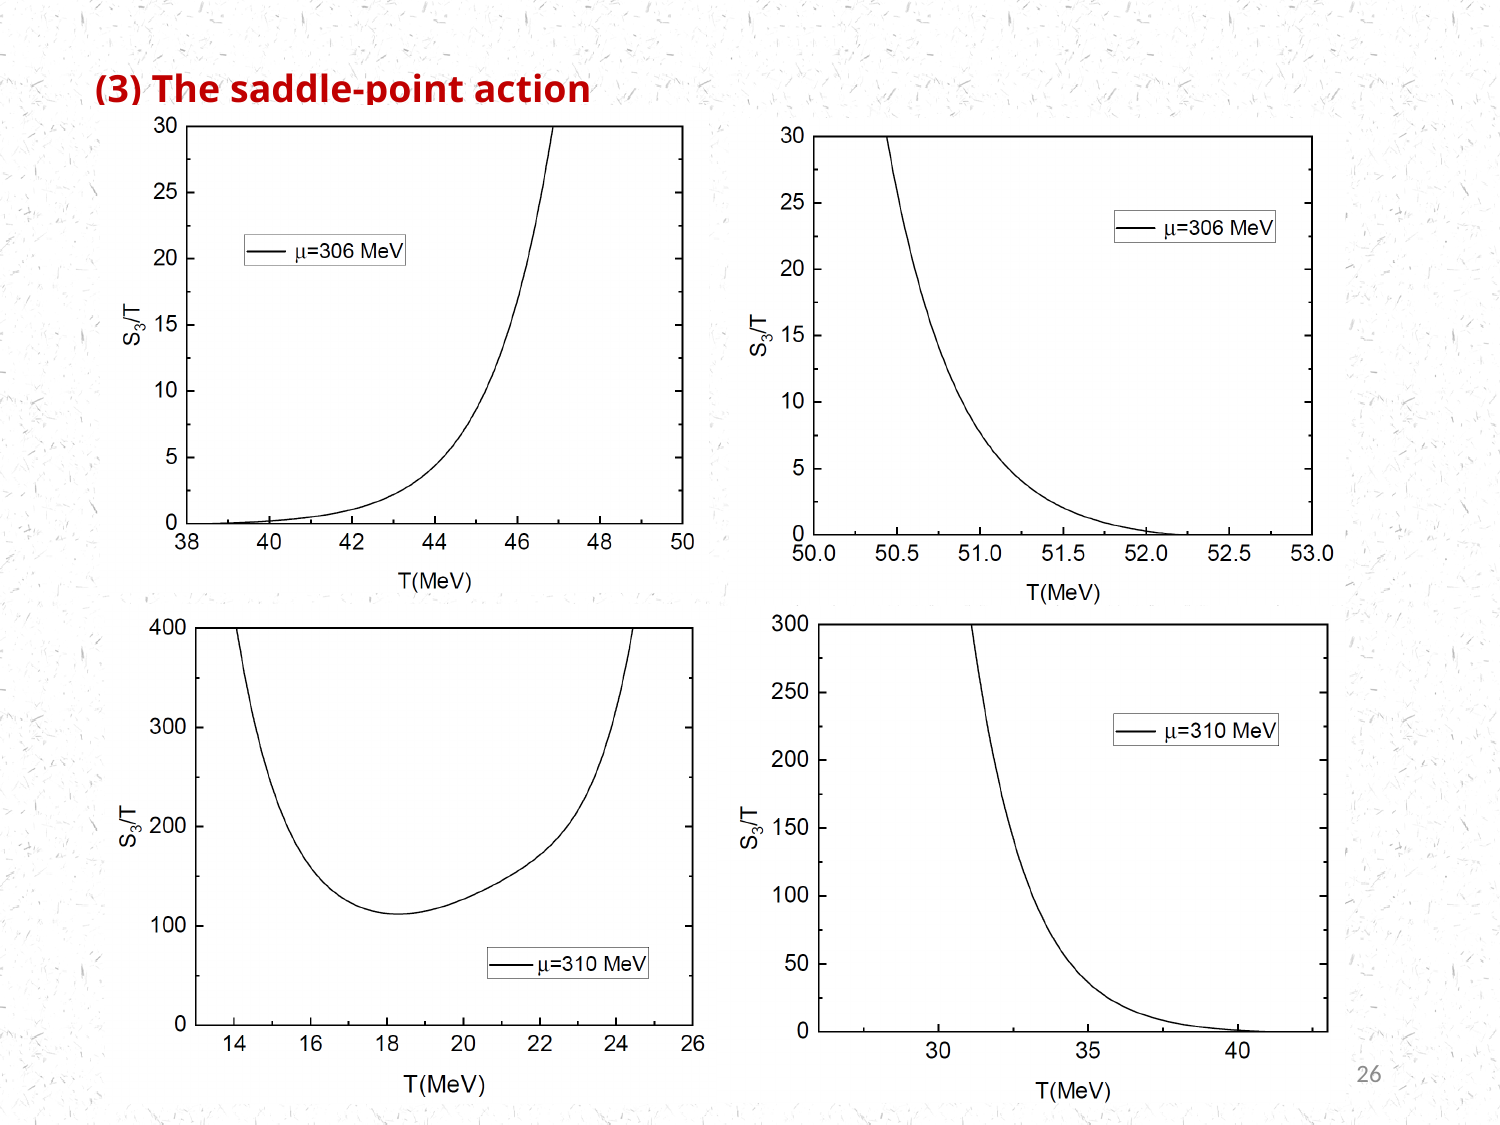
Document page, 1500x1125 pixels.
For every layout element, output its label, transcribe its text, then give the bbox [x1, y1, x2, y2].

picture [0, 0, 1500, 1125]
slide_number 26 [1346, 1042, 1397, 1103]
text_box (3) The saddle-point action [80, 57, 1158, 118]
